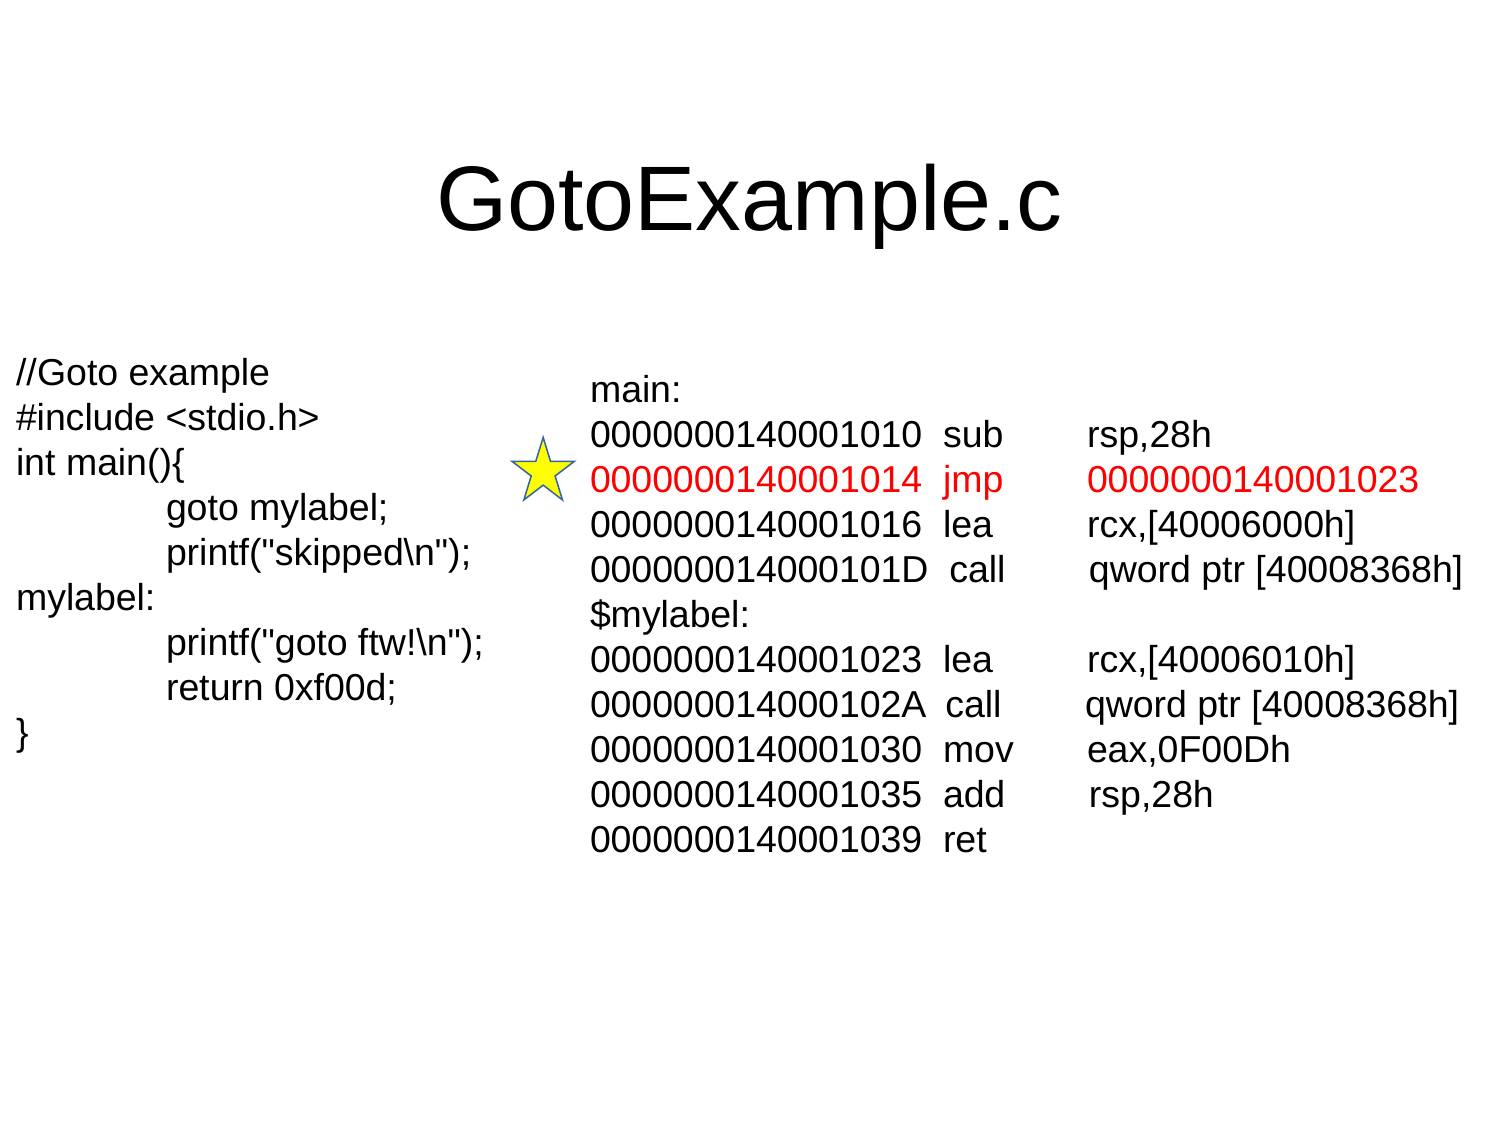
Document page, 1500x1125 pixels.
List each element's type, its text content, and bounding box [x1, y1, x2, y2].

text_box GotoExample.c [112, 138, 1388, 249]
text_box main: 0000000140001010 sub rsp,28h 0000000140001014 jmp 0000000140001023 0000000140001016 lea rcx,[40006000h] 000000014000101D call qword ptr [40008368h] $mylabel: 0000000140001023 lea rcx,[40006010h] 000000014000102A call qword ptr [40008368h] 0000000140001030 mov eax,0F00Dh 0000000140001035 add rsp,28h 0000000140001039 ret [582, 357, 1493, 868]
text_box [511, 437, 575, 500]
text_box //Goto example #include <stdio.h> int main(){ goto mylabel; printf("skipped\n"); mylabel: printf("goto ftw!\n"); return 0xf00d; } [8, 340, 493, 761]
